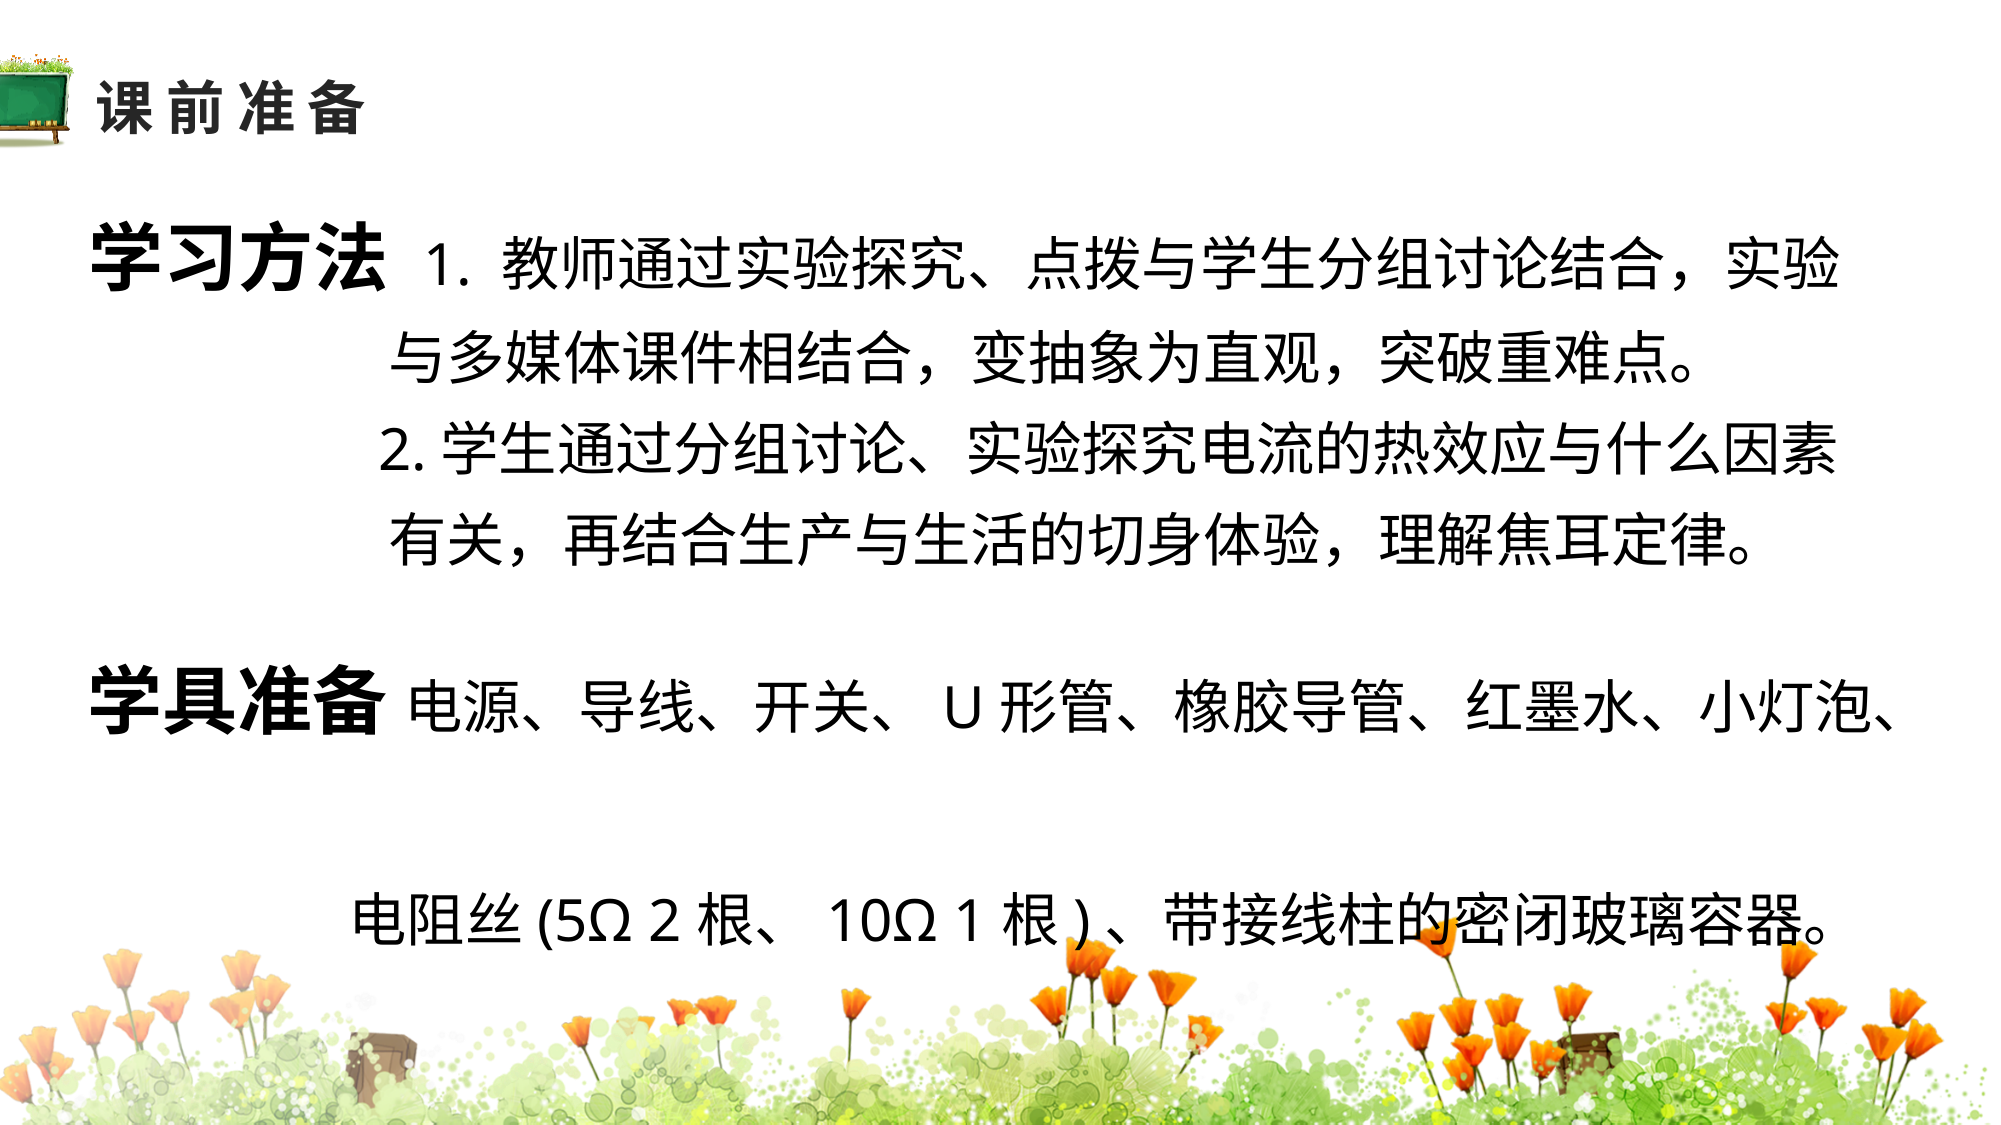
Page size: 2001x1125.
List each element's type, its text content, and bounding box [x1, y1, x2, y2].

text_box 学习方法 1. 教师通过实验探究、点拨与学生分组讨论结合，实验 与多媒体课件相结合，变抽象为直观，突破重难点。 2.学生通过分组讨论、实验探究电流的热效应与什么因素 有关，再结合生产与生活的切身体验，理解焦耳定律。 [73, 175, 1903, 581]
picture [0, 906, 2001, 1125]
picture [0, 38, 74, 163]
text_box 学具准备 电源、导线、开关、U形管、橡胶导管、红墨水、小灯泡、 电阻丝(5Ω 2根、10Ω 1根)、带接线柱的密闭玻璃容器。 [72, 600, 1895, 961]
text_box 课前准备 [57, 63, 405, 149]
